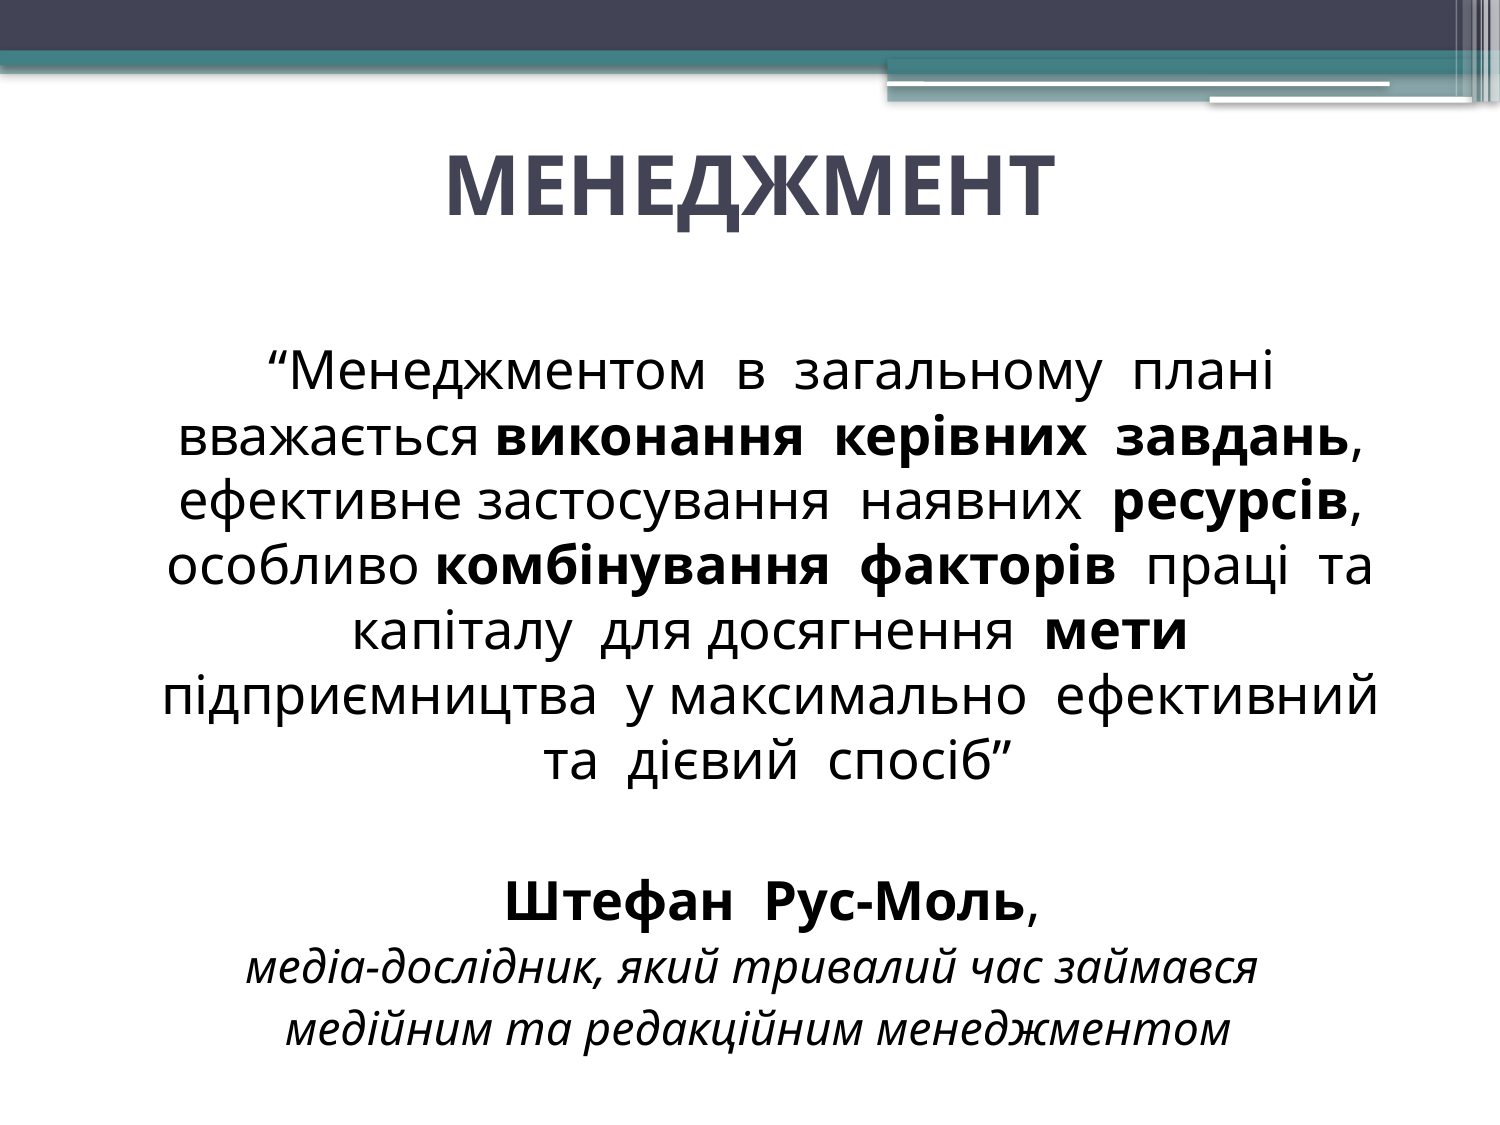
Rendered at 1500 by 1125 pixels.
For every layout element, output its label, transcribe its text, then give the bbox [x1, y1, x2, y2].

title МЕНЕДЖМЕНТ [75, 117, 1425, 247]
list “Менеджментом в загальному плані вважається виконання керівних завдань, ефективне застосування наявних ресурсів, особливо комбінування факторів праці та капіталу для досягнення мети підприємництва у максимально ефективний та дієвий спосіб” Штефан Рус-Моль, медіа-дослідник, який тривалий час займався медійним та редакційним менеджментом [75, 257, 1425, 1079]
